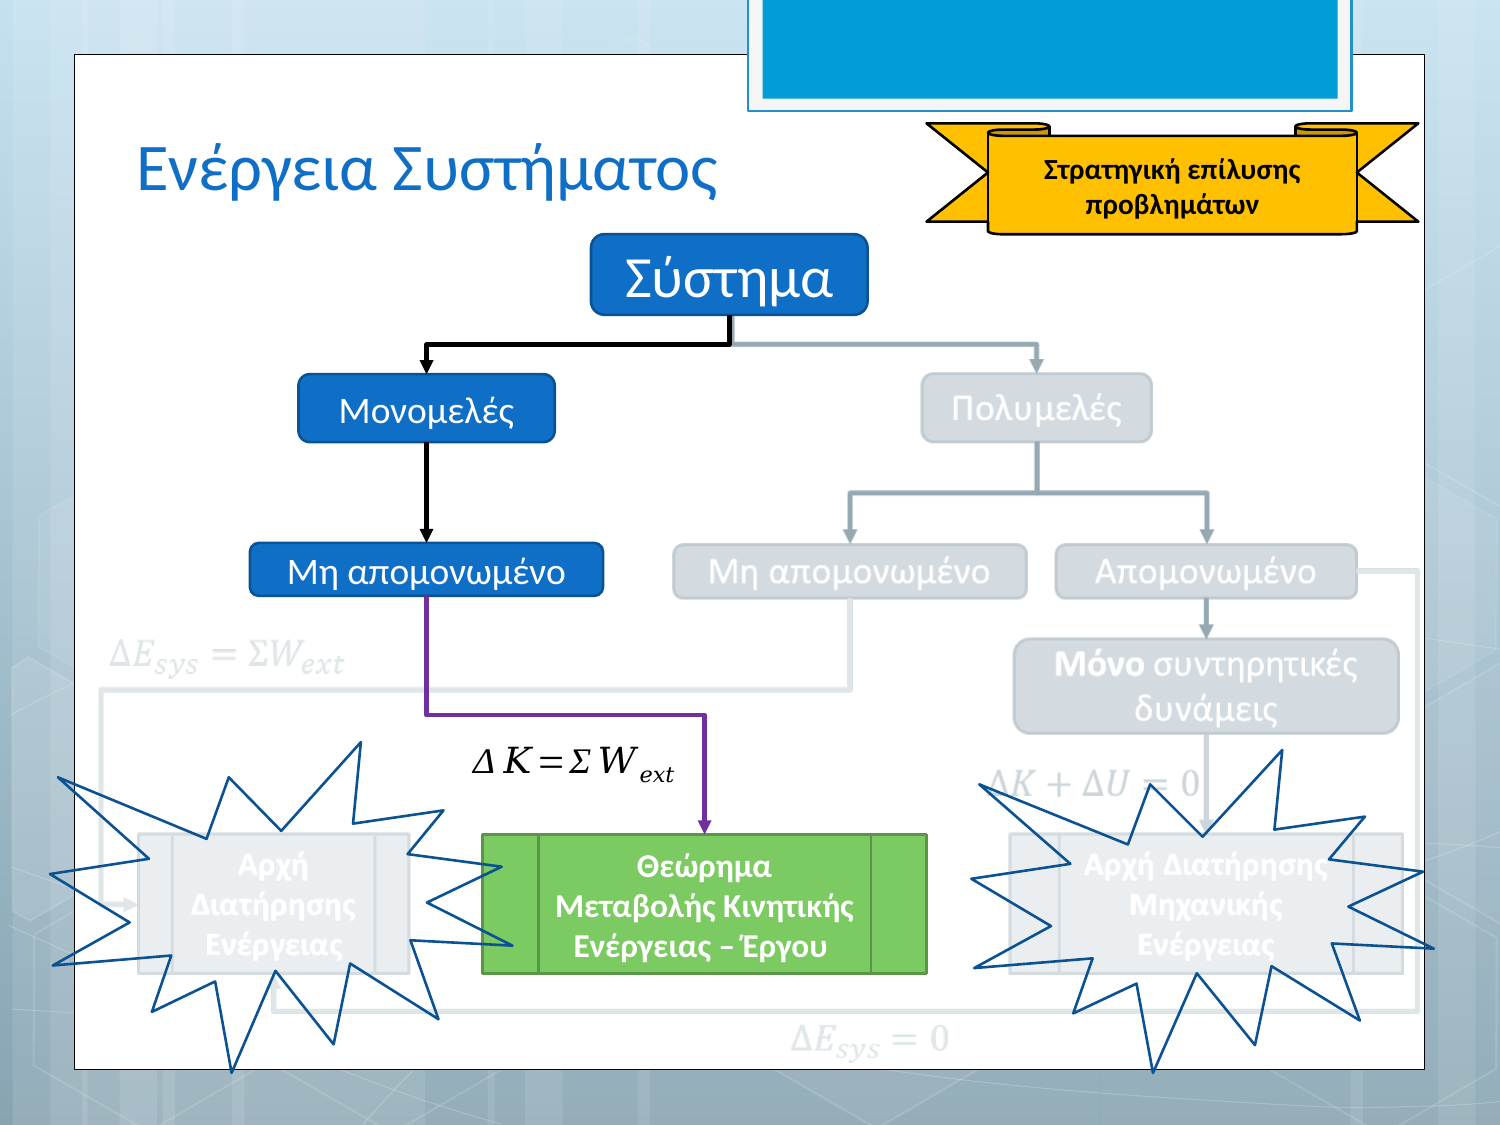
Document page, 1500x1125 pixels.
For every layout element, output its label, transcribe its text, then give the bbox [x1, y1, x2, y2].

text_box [446, 575, 685, 855]
text_box Σύστημα [612, 232, 869, 312]
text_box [547, 192, 608, 497]
text_box [1425, 942, 1436, 950]
title Ενέργεια Συστήματος [121, 116, 1338, 212]
text_box [51, 943, 89, 967]
picture [95, 314, 1421, 1074]
text_box [56, 776, 89, 807]
text_box [48, 866, 89, 900]
text_box Στρατηγική επίλυσης προβλημάτων [925, 122, 1420, 236]
